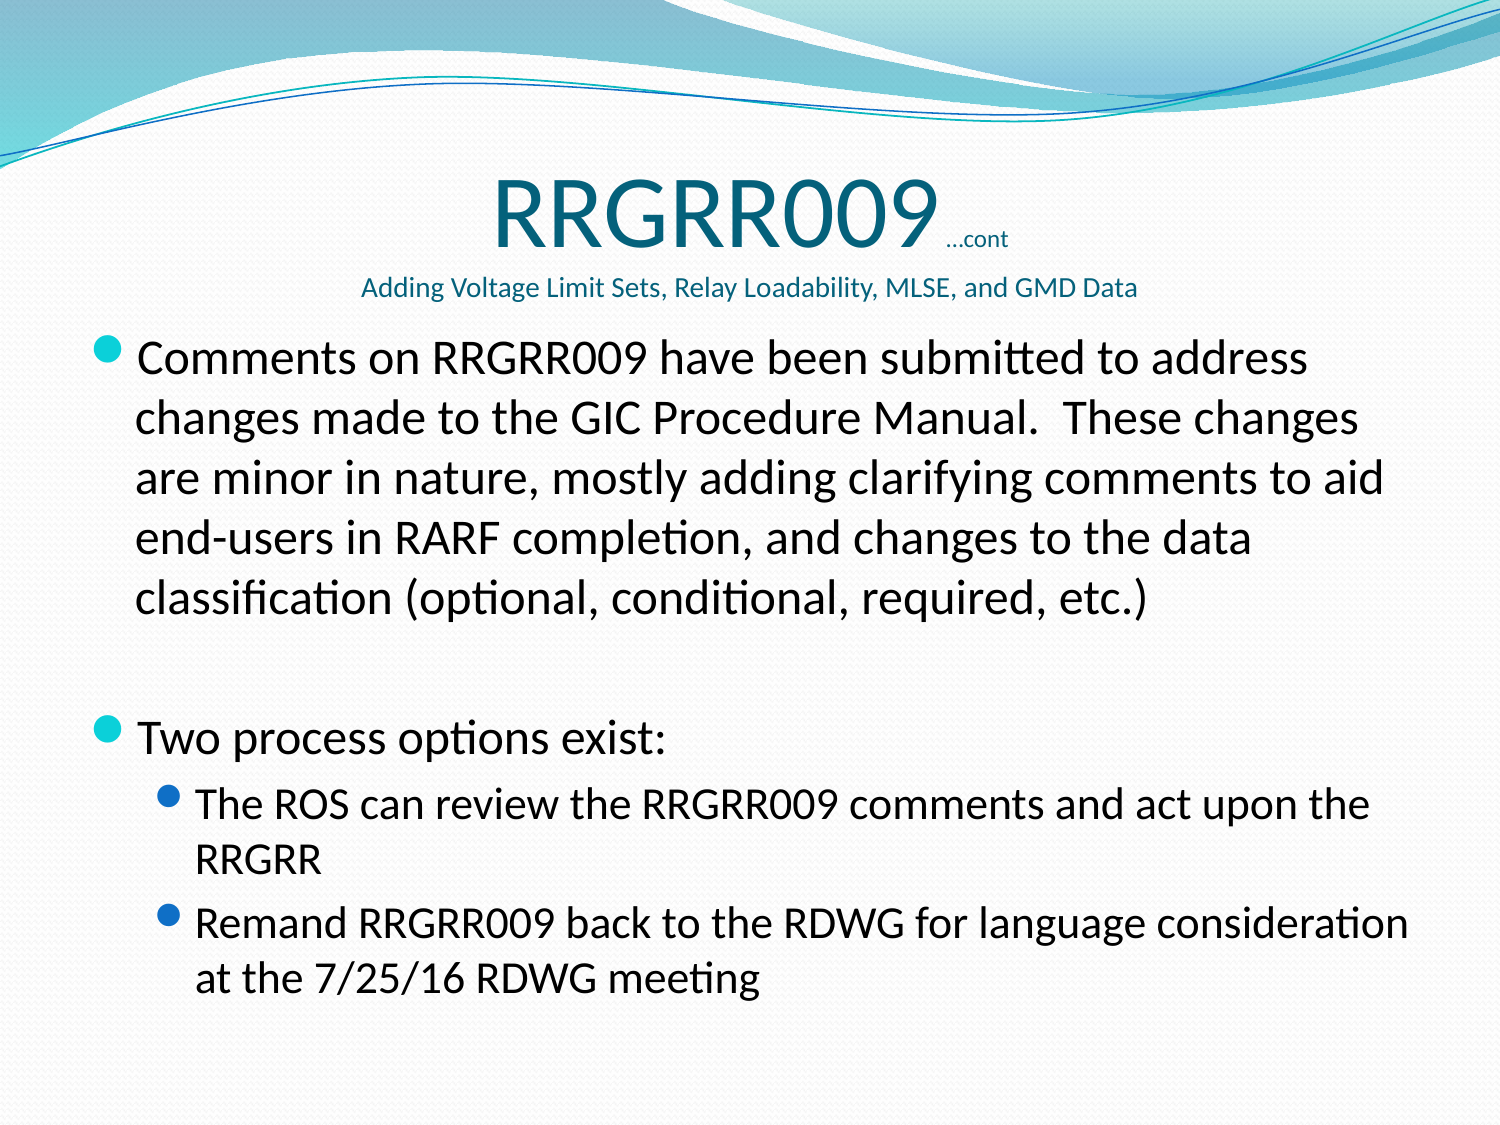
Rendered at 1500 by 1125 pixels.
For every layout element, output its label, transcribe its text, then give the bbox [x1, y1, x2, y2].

list Comments on RRGRR009 have been submitted to address changes made to the GIC Procedure Manual. These changes are minor in nature, mostly adding clarifying comments to aid end-users in RARF completion, and changes to the data classification (optional, conditional, required, etc.) Two process options exist: The ROS can review the RRGRR009 comments and act upon the RRGRR Remand RRGRR009 back to the RDWG for language consideration at the 7/25/16 RDWG meeting [75, 317, 1425, 1038]
title RRGRR009 …cont Adding Voltage Limit Sets, Relay Loadability, MLSE, and GMD Data [75, 115, 1425, 303]
